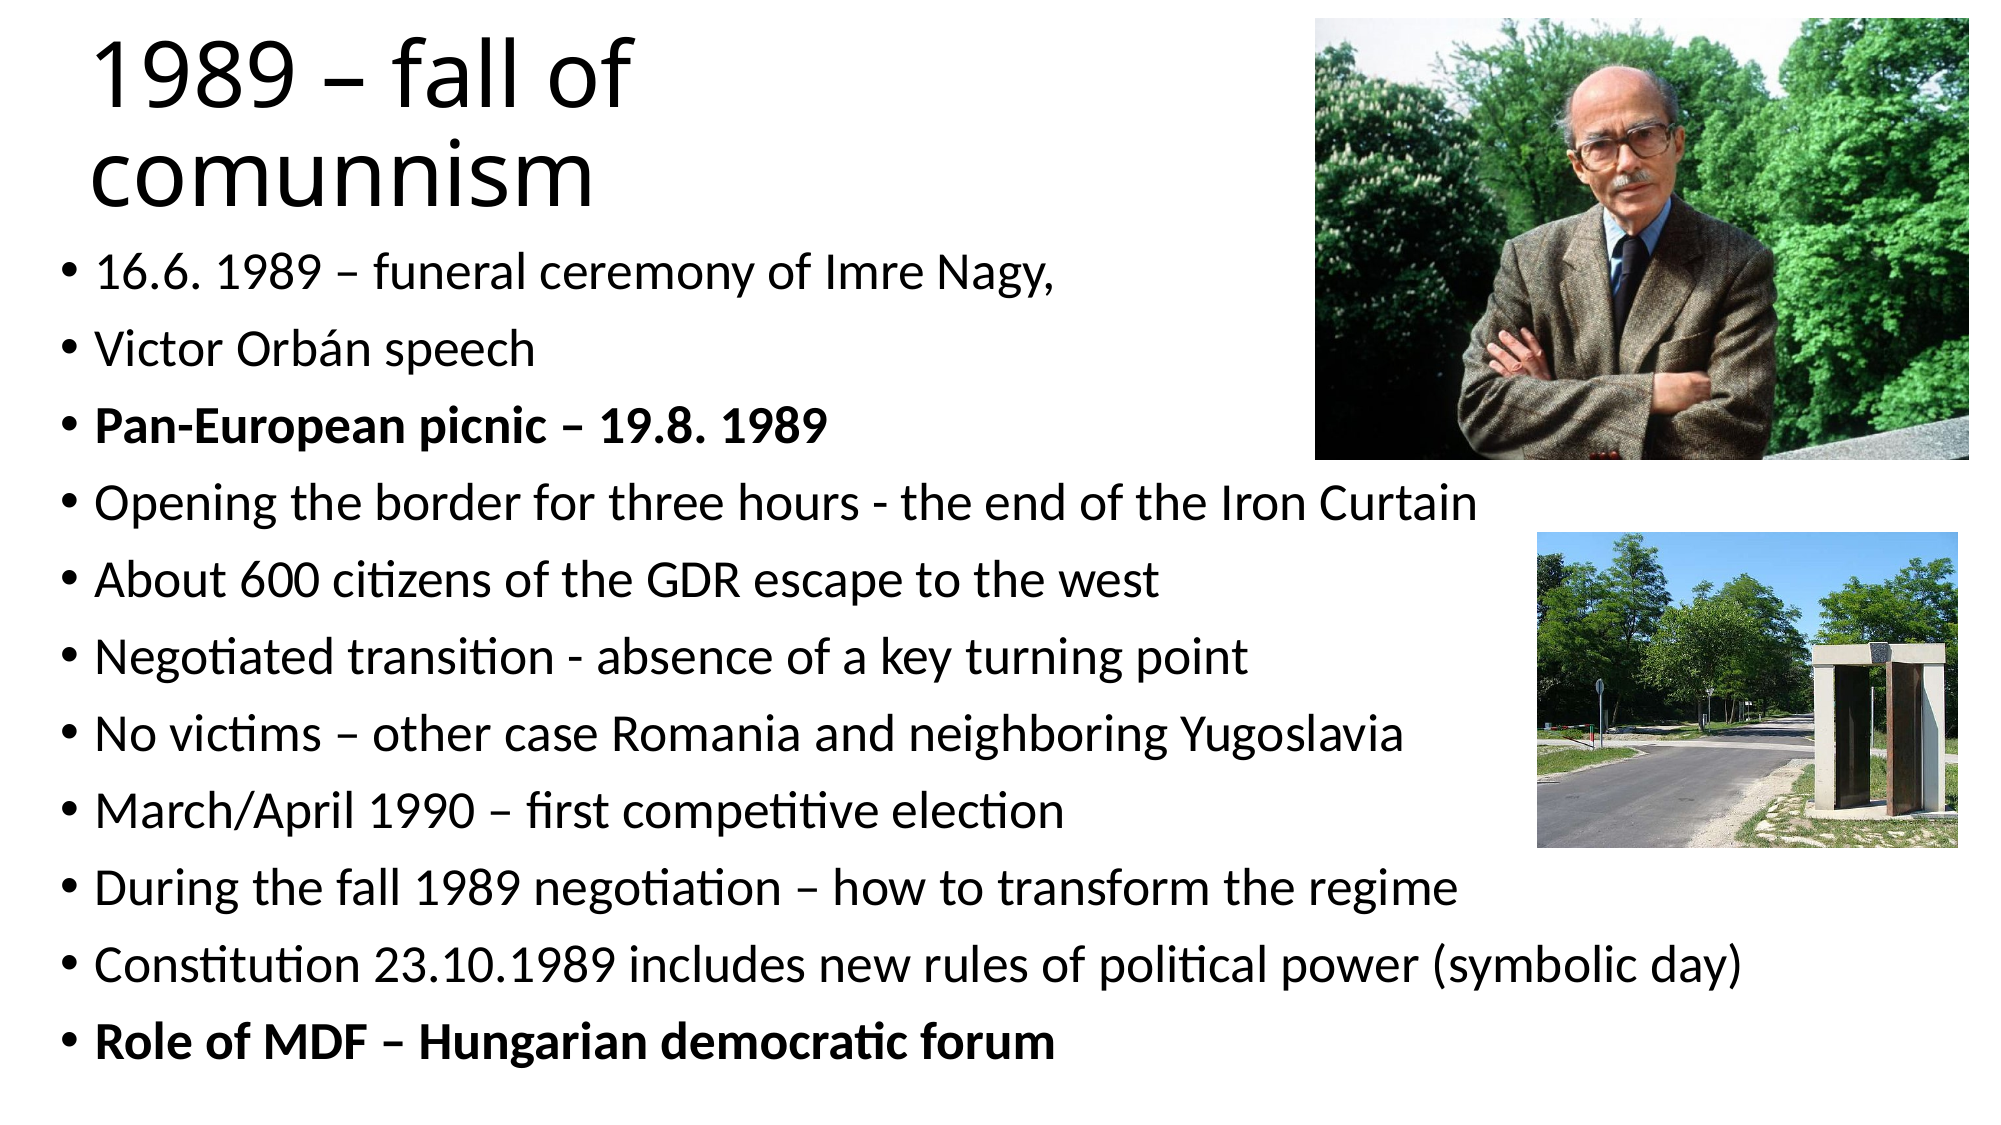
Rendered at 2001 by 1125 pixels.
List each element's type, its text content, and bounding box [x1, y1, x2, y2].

list 16.6. 1989 – funeral ceremony of Imre Nagy, Victor Orbán speech Pan-European picnic – 19.8. 1989 Opening the border for three hours - the end of the Iron Curtain About 600 citizens of the GDR escape to the west Negotiated transition - absence of a key turning point No victims – other case Romania and neighboring Yugoslavia March/April 1990 – first competitive election During the fall 1989 negotiation – how to transform the regime Constitution 23.10.1989 includes new rules of political power (symbolic day) Role of MDF – Hungarian democratic forum [45, 235, 1958, 1085]
picture [1537, 532, 1958, 848]
title 1989 – fall of comunnism [73, 18, 1082, 235]
picture [1315, 18, 1969, 460]
